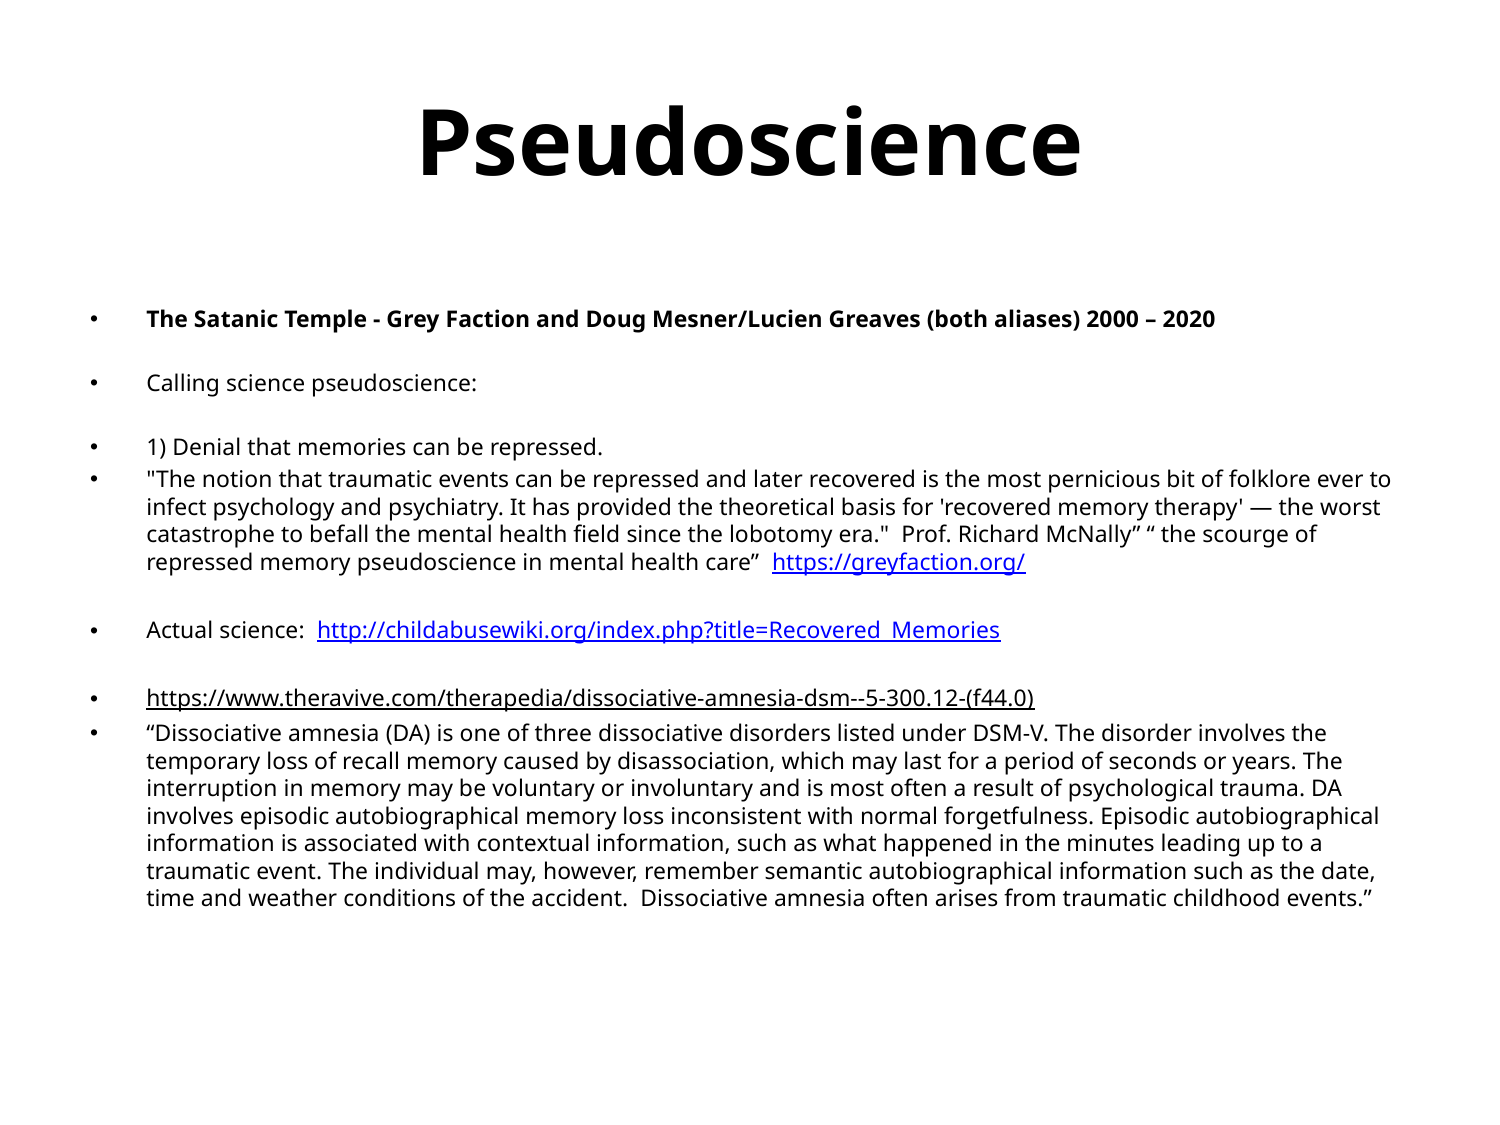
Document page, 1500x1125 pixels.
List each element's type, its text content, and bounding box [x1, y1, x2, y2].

title Pseudoscience [75, 45, 1425, 233]
list The Satanic Temple - Grey Faction and Doug Mesner/Lucien Greaves (both aliases) 2000 – 2020 Calling science pseudoscience: 1) Denial that memories can be repressed. "The notion that traumatic events can be repressed and later recovered is the most pernicious bit of folklore ever to infect psychology and psychiatry. It has provided the theoretical basis for 'recovered memory therapy' — the worst catastrophe to befall the mental health field since the lobotomy era." Prof. Richard McNally” “ the scourge of repressed memory pseudoscience in mental health care” https://greyfaction.org/ Actual science: http://childabusewiki.org/index.php?title=Recovered_Memories https://www.theravive.com/therapedia/dissociative-amnesia-dsm--5-300.12-(f44.0) “Dissociative amnesia (DA) is one of three dissociative disorders listed under DSM-V. The disorder involves the temporary loss of recall memory caused by disassociation, which may last for a period of seconds or years. The interruption in memory may be voluntary or involuntary and is most often a result of psychological trauma. DA involves episodic autobiographical memory loss inconsistent with normal forgetfulness. Episodic autobiographical information is associated with contextual information, such as what happened in the minutes leading up to a traumatic event. The individual may, however, remember semantic autobiographical information such as the date, time and weather conditions of the accident. Dissociative amnesia often arises from traumatic childhood events.” [75, 262, 1425, 1005]
